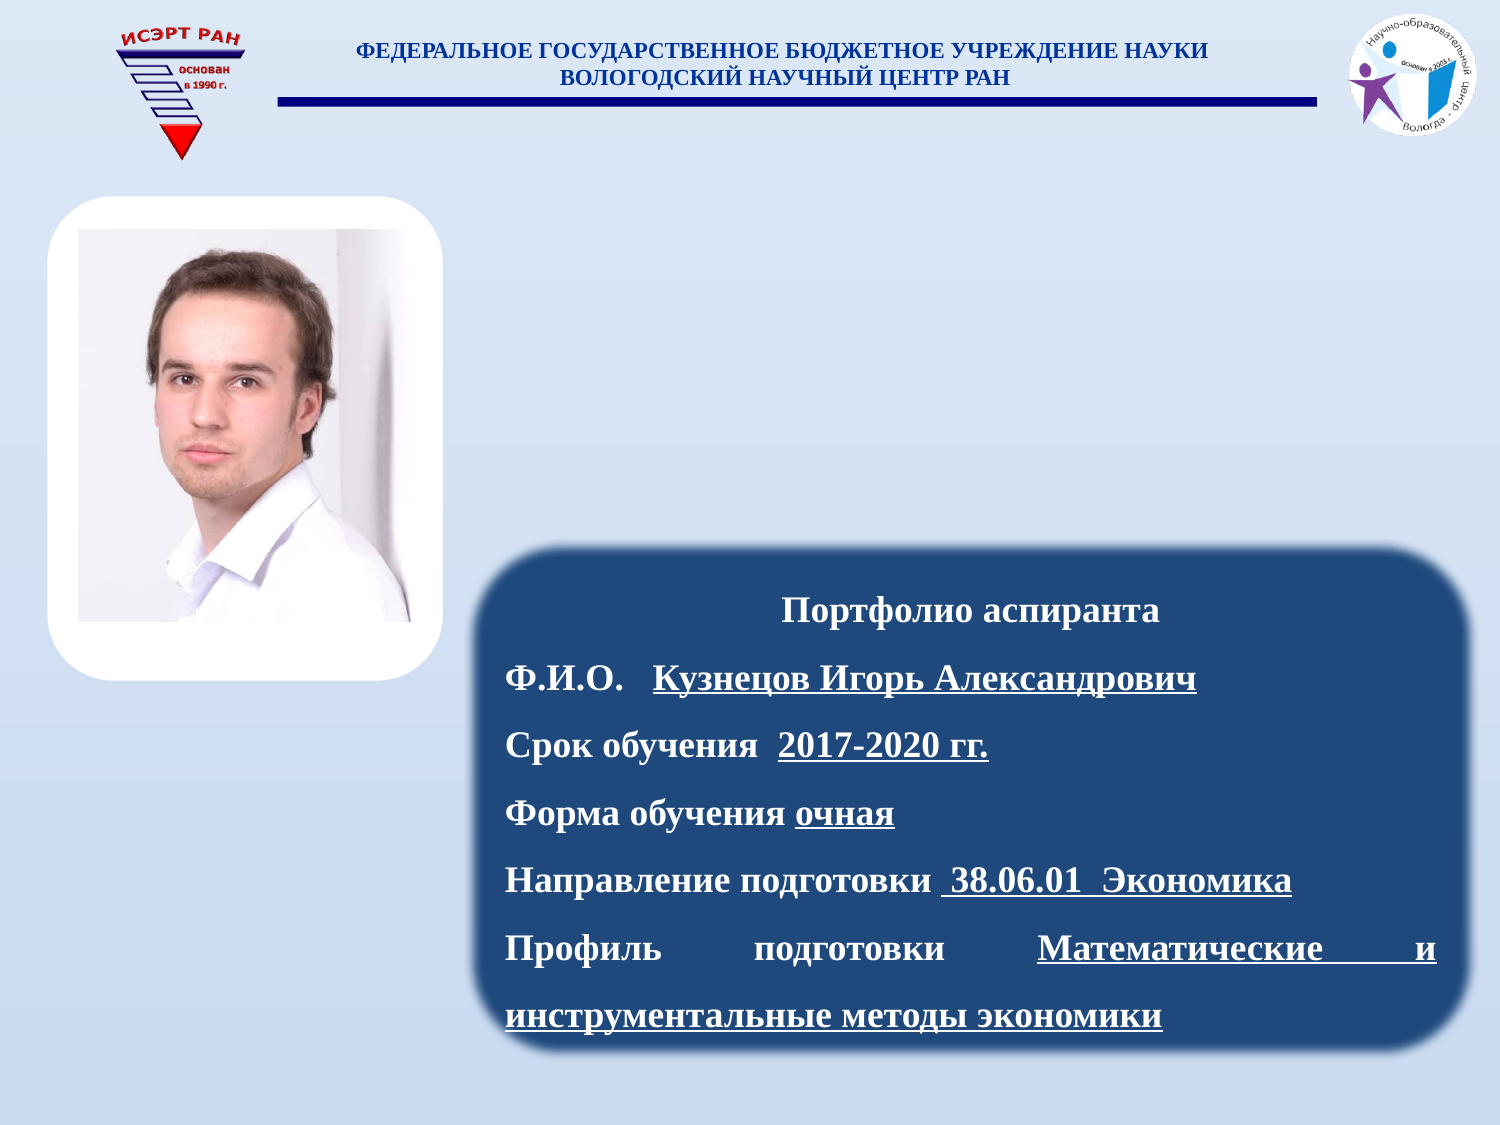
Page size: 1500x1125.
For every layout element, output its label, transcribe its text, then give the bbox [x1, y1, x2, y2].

text_box [45, 194, 445, 683]
picture [78, 228, 413, 622]
picture [110, 23, 249, 162]
picture [1345, 10, 1478, 138]
text_box Портфолио аспиранта Ф.И.О. Кузнецов Игорь Александрович Срок обучения 2017-2020 гг. Форма обучения очная Направление подготовки 38.06.01 Экономика Профиль подготовки Математические и инструментальные методы экономики [482, 556, 1461, 1043]
text_box ФЕДЕРАЛЬНОЕ ГОСУДАРСТВЕННОЕ БЮДЖЕТНОЕ УЧРЕЖДЕНИЕ НАУКИ ВОЛОГОДСКИЙ НАУЧНЫЙ ЦЕНТР РАН [253, 31, 1339, 98]
